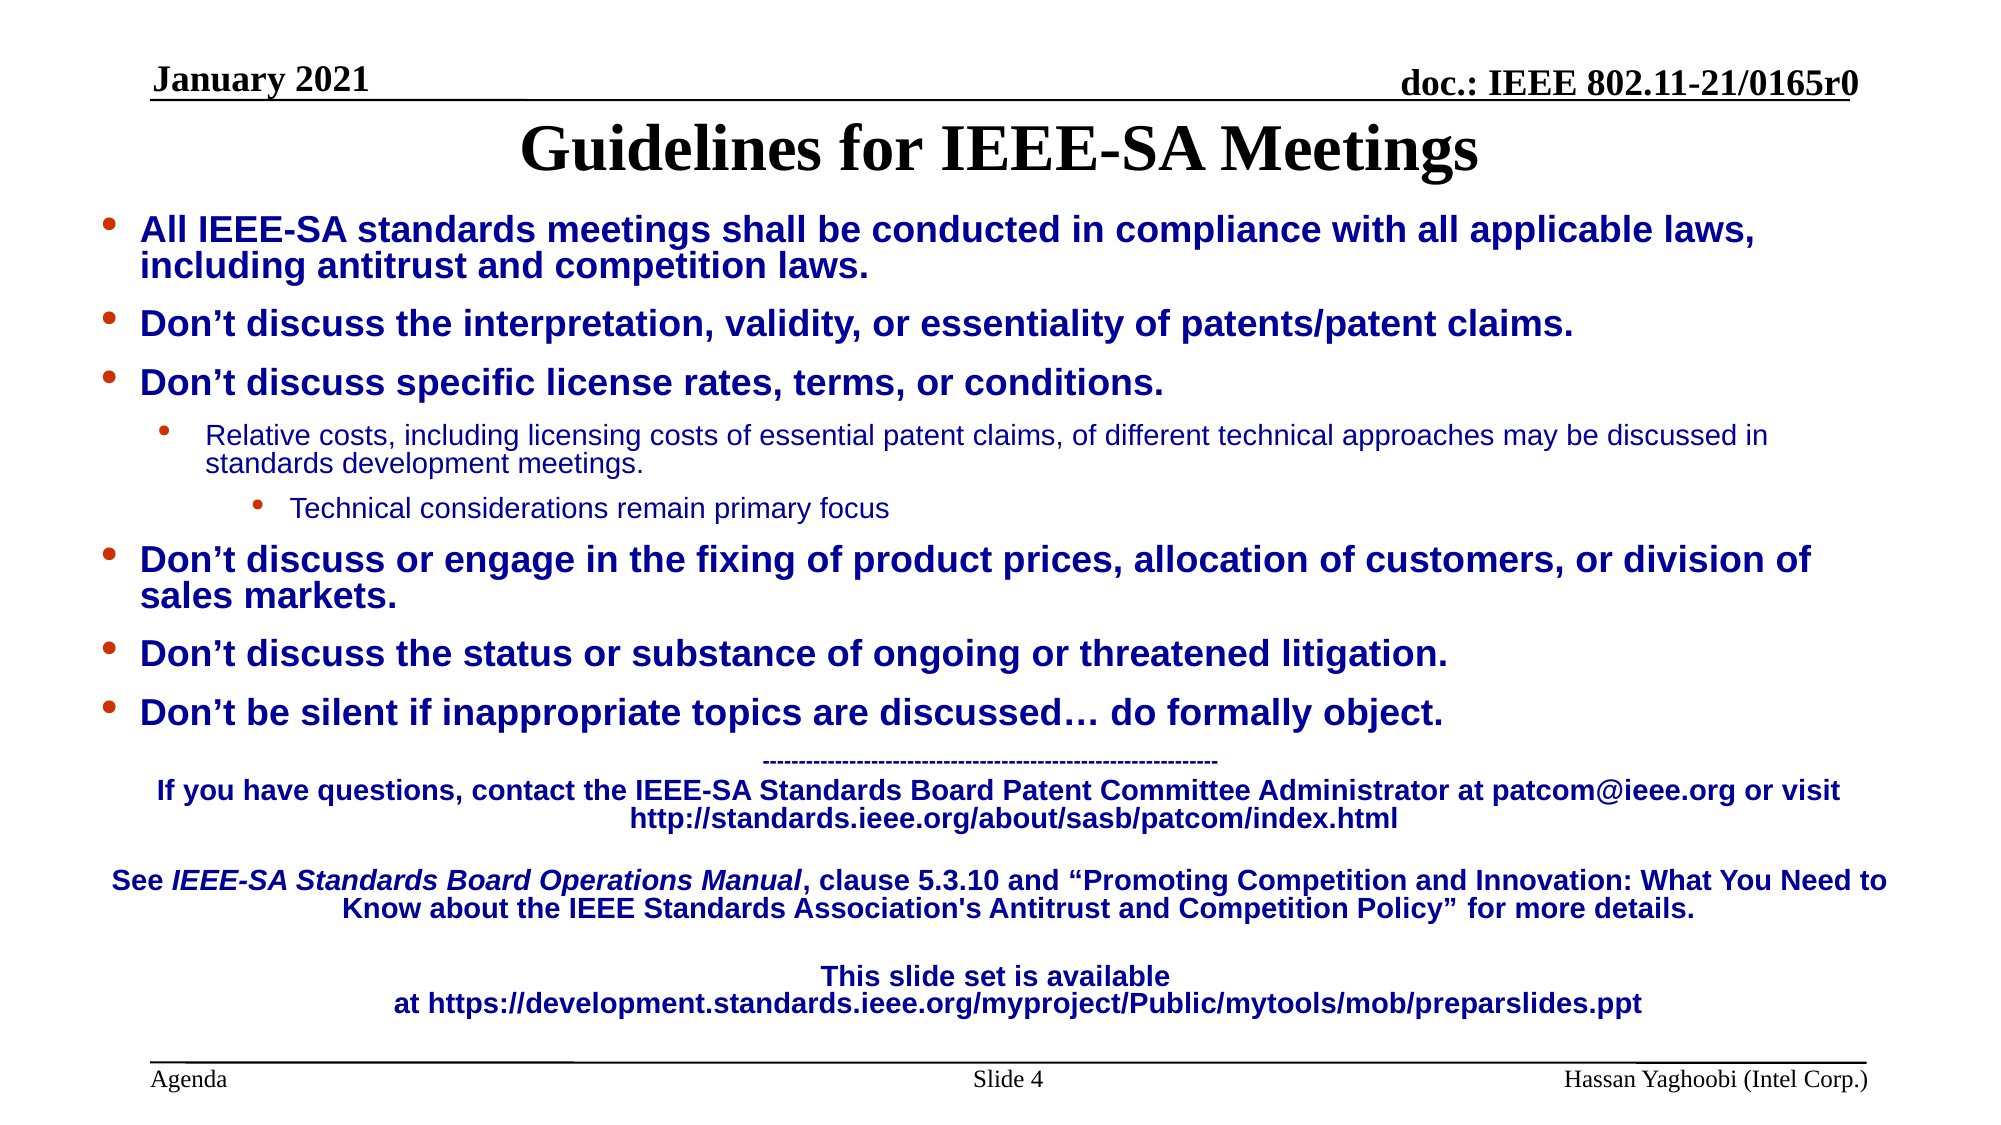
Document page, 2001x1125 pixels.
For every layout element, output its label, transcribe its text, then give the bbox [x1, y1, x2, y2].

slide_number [152, 54, 563, 100]
footer Hassan Yaghoobi (Intel Corp.) [1171, 1061, 1869, 1093]
title Guidelines for IEEE-SA Meetings [149, 105, 1850, 180]
slide_number Slide 4 [950, 1061, 1067, 1123]
text_box All IEEE-SA standards meetings shall be conducted in compliance with all applicable laws, including antitrust and competition laws. Don’t discuss the interpretation, validity, or essentiality of patents/patent claims. Don’t discuss specific license rates, terms, or conditions. Relative costs, including licensing costs of essential patent claims, of different technical approaches may be discussed in standards development meetings. Technical considerations remain primary focus Don’t discuss or engage in the fixing of product prices, allocation of customers, or division of sales markets. Don’t discuss the status or substance of ongoing or threatened litigation. Don’t be silent if inappropriate topics are discussed… do formally object. --------------------------------------------------------------- If you have questions, contact the IEEE-SA Standards Board Patent Committee Administrator at patcom@ieee.org or visit http://standards.ieee.org/about/sasb/patcom/index.html See IEEE-SA Standards Board Operations Manual, clause 5.3.10 and “Promoting Competition and Innovation: What You Need to Know about the IEEE Standards Association's Antitrust and Competition Policy” for more details. This slide set is available at https://development.standards.ieee.org/myproject/Public/mytools/mob/preparslides.ppt [87, 180, 1913, 1056]
